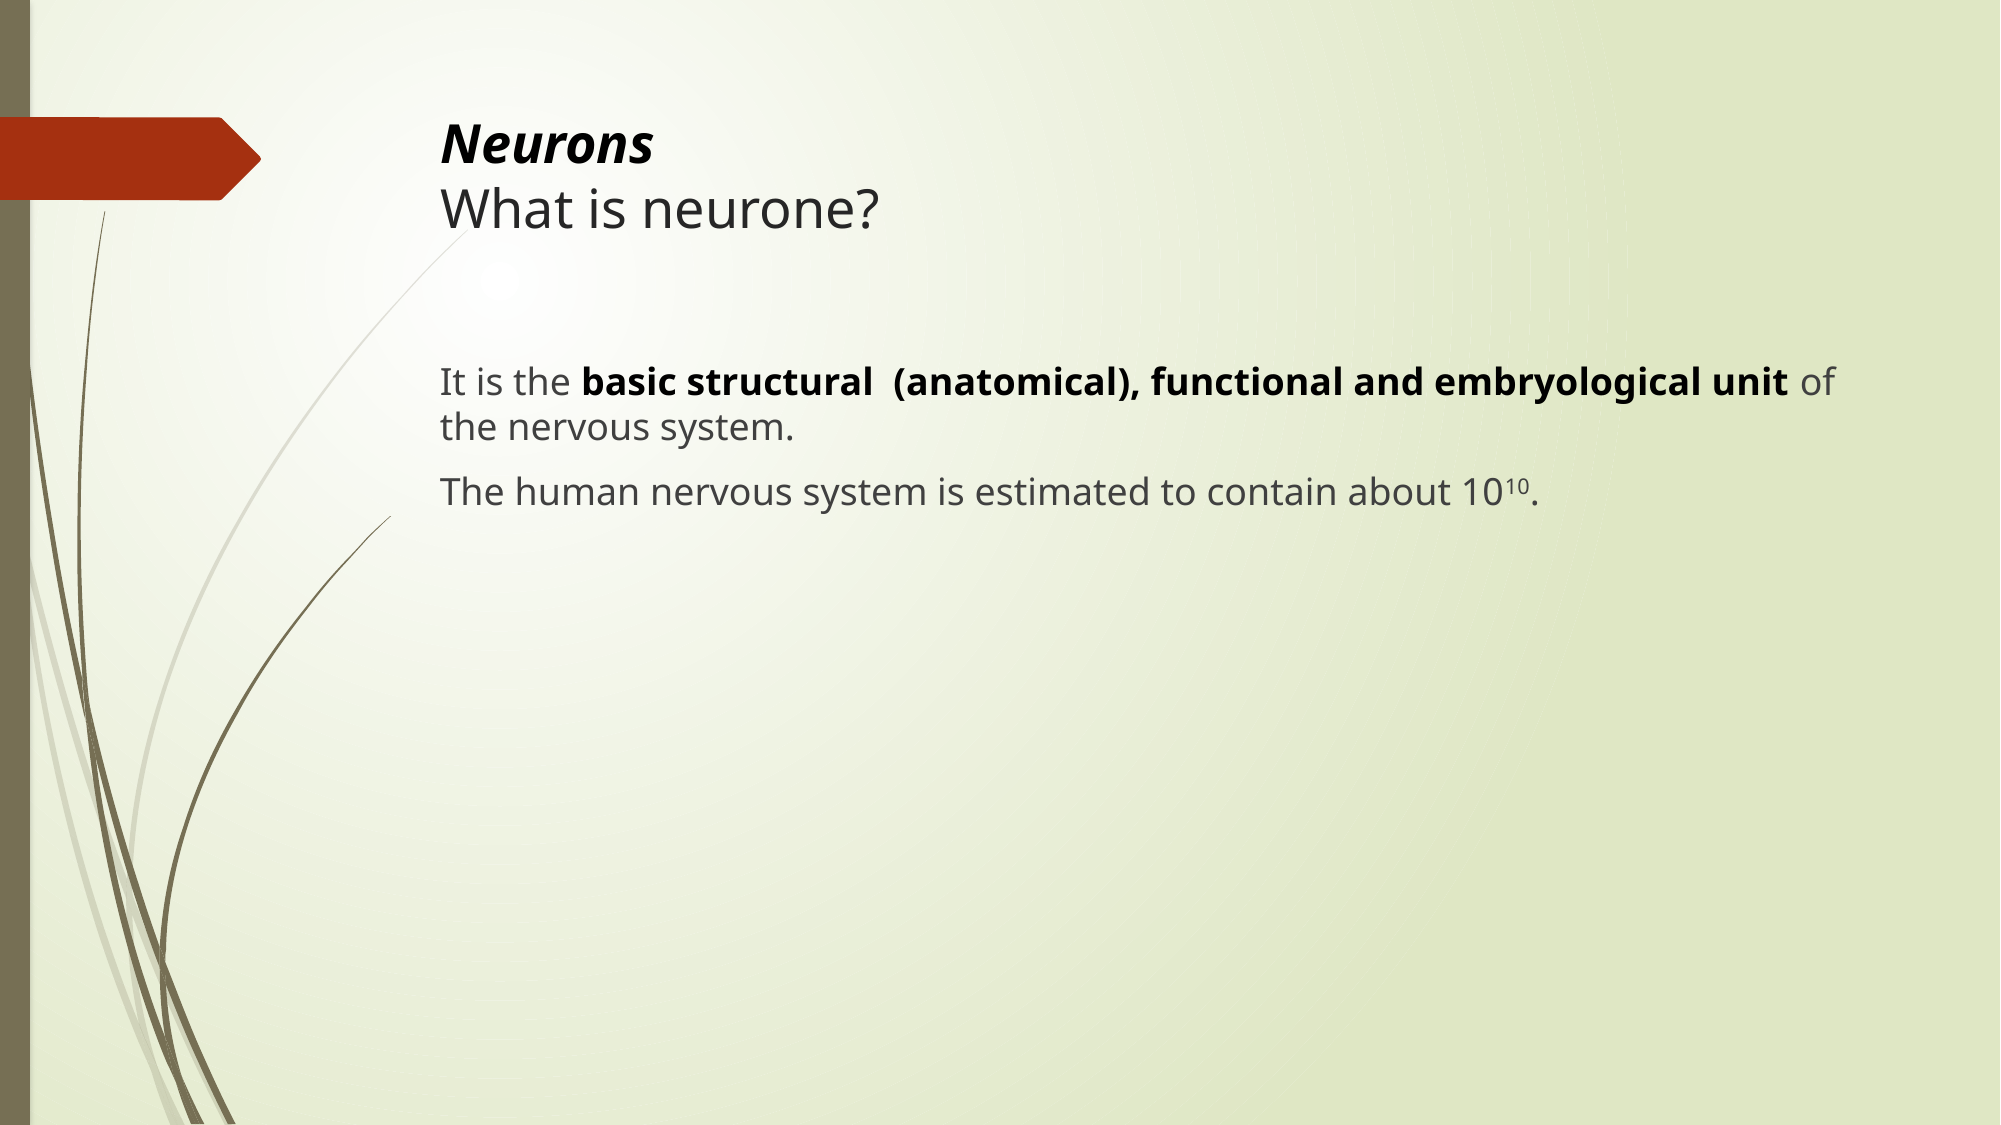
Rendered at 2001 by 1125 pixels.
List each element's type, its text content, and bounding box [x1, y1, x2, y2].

title Neurons What is neurone? [425, 102, 1888, 313]
list It is the basic structural (anatomical), functional and embryological unit of the nervous system. The human nervous system is estimated to contain about 1010. [424, 350, 1888, 630]
